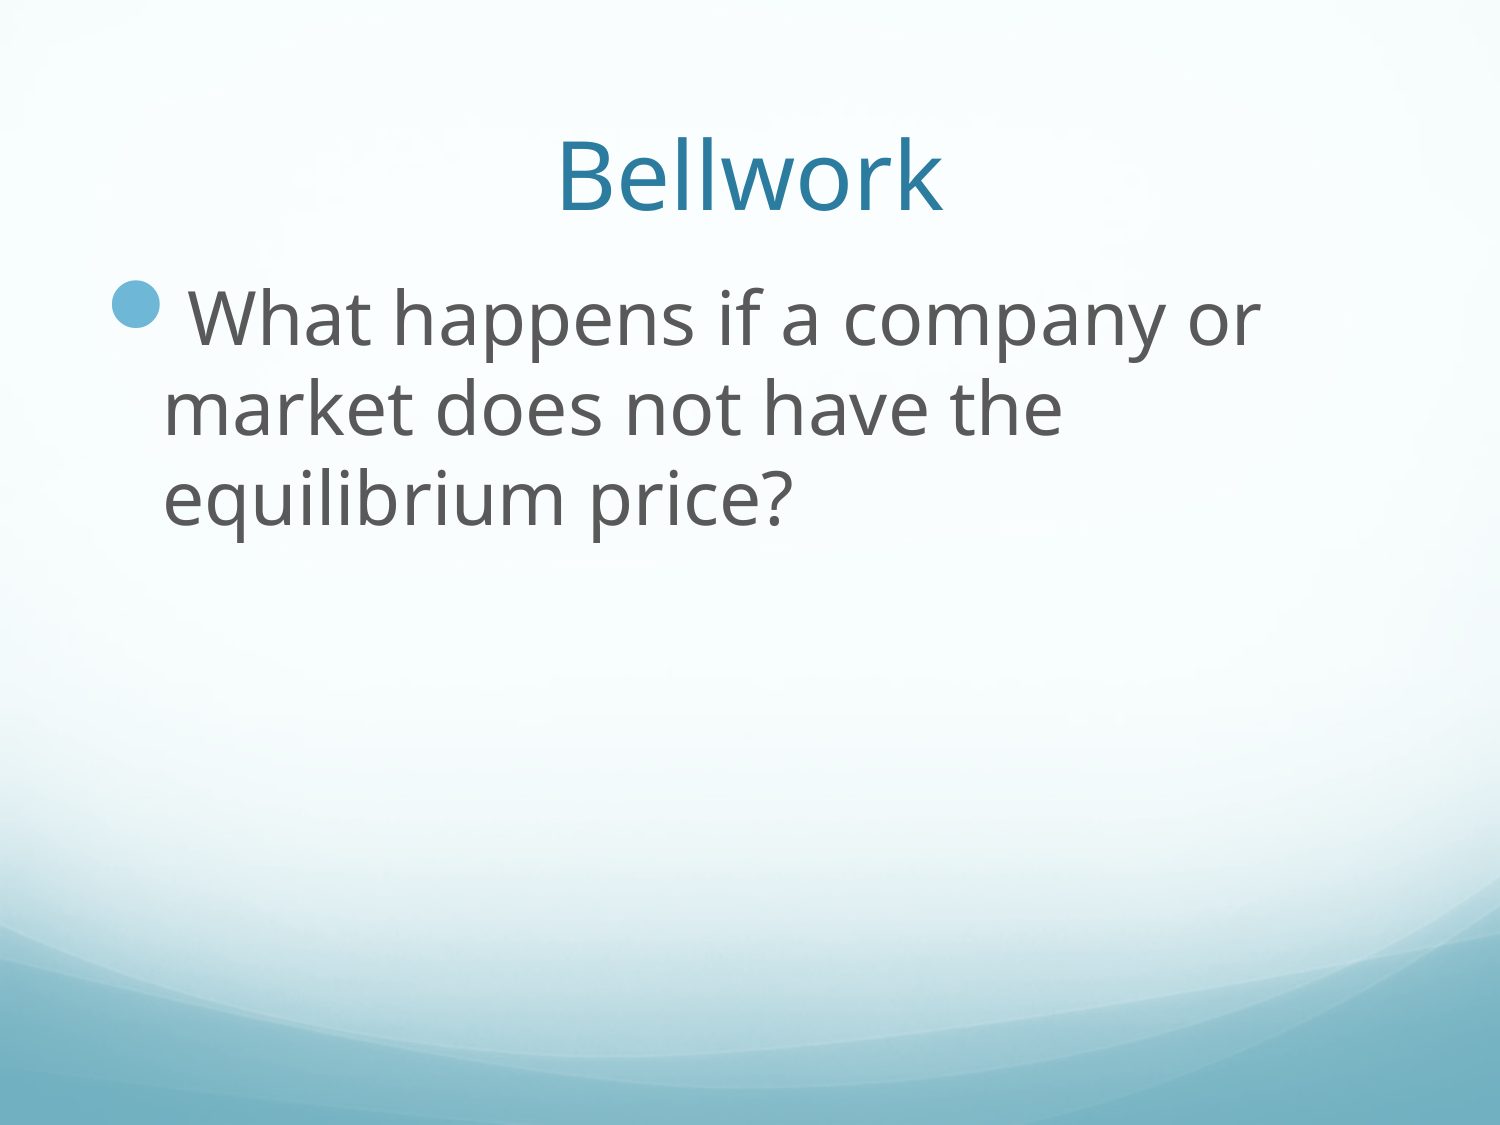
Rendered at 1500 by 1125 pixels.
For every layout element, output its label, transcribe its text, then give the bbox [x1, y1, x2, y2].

title Bellwork [90, 17, 1410, 237]
list What happens if a company or market does not have the equilibrium price? [90, 262, 1410, 975]
